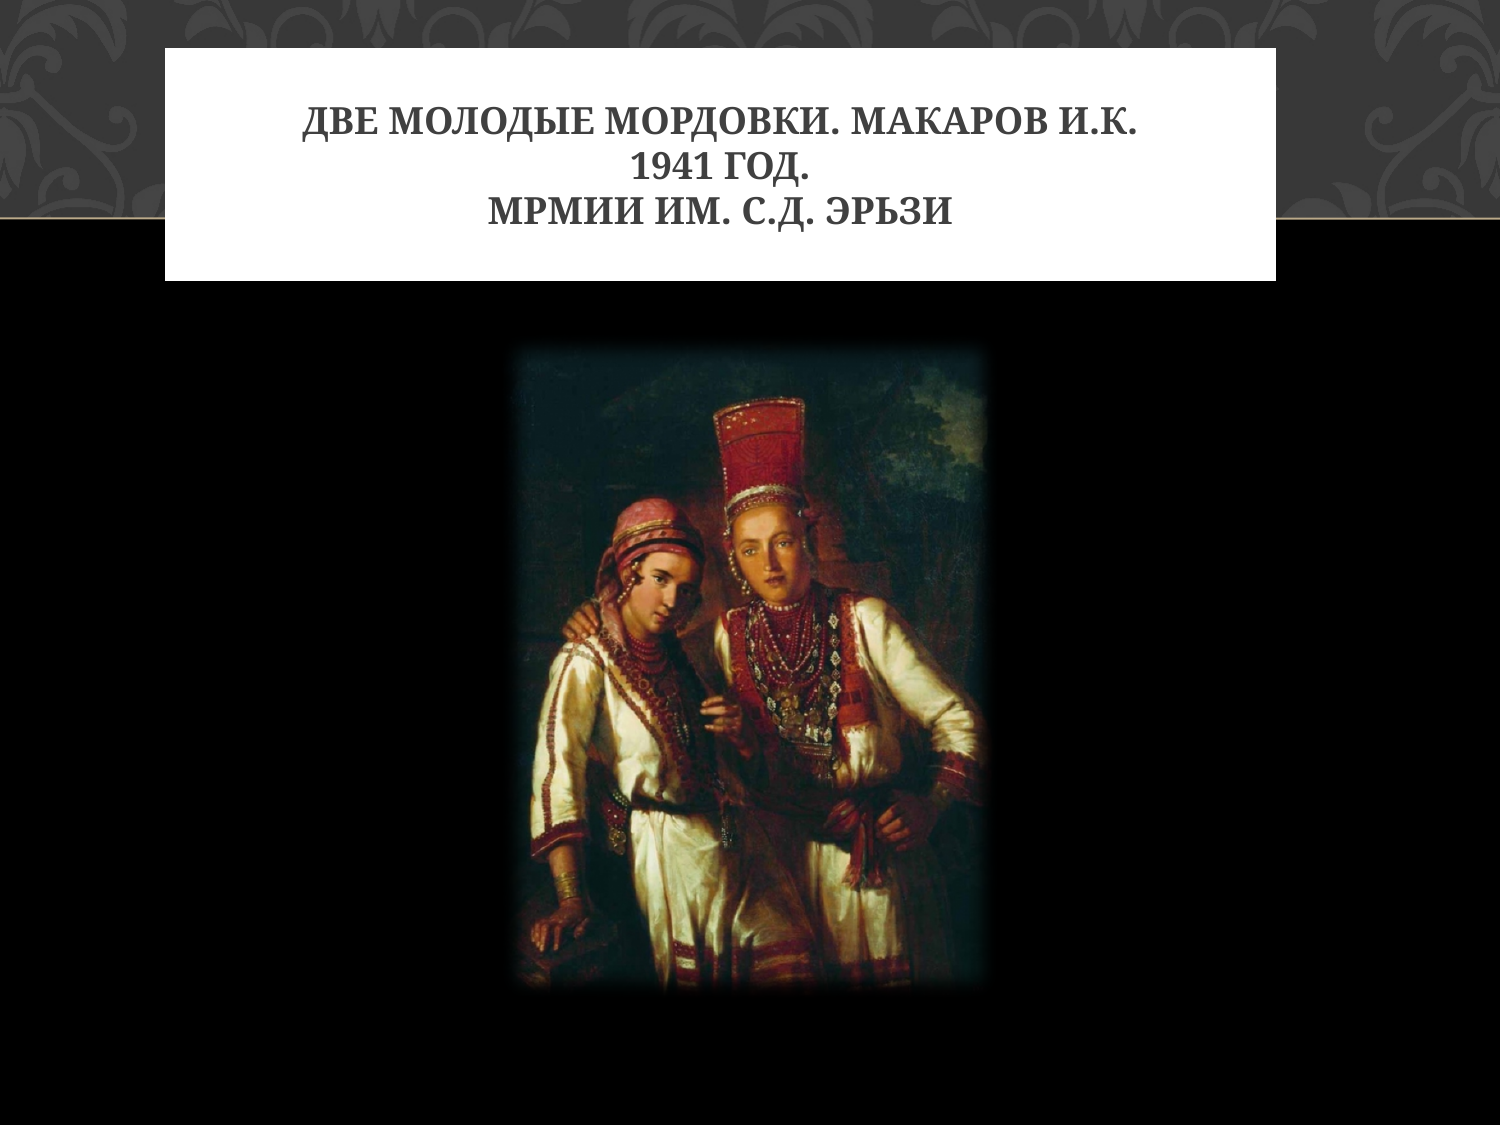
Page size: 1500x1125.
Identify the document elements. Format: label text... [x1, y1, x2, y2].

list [499, 331, 1001, 1001]
title Две молодые мордовки. Макаров И.К. 1941 год. МРМИИ им. С.Д. Эрьзи [165, 48, 1276, 281]
